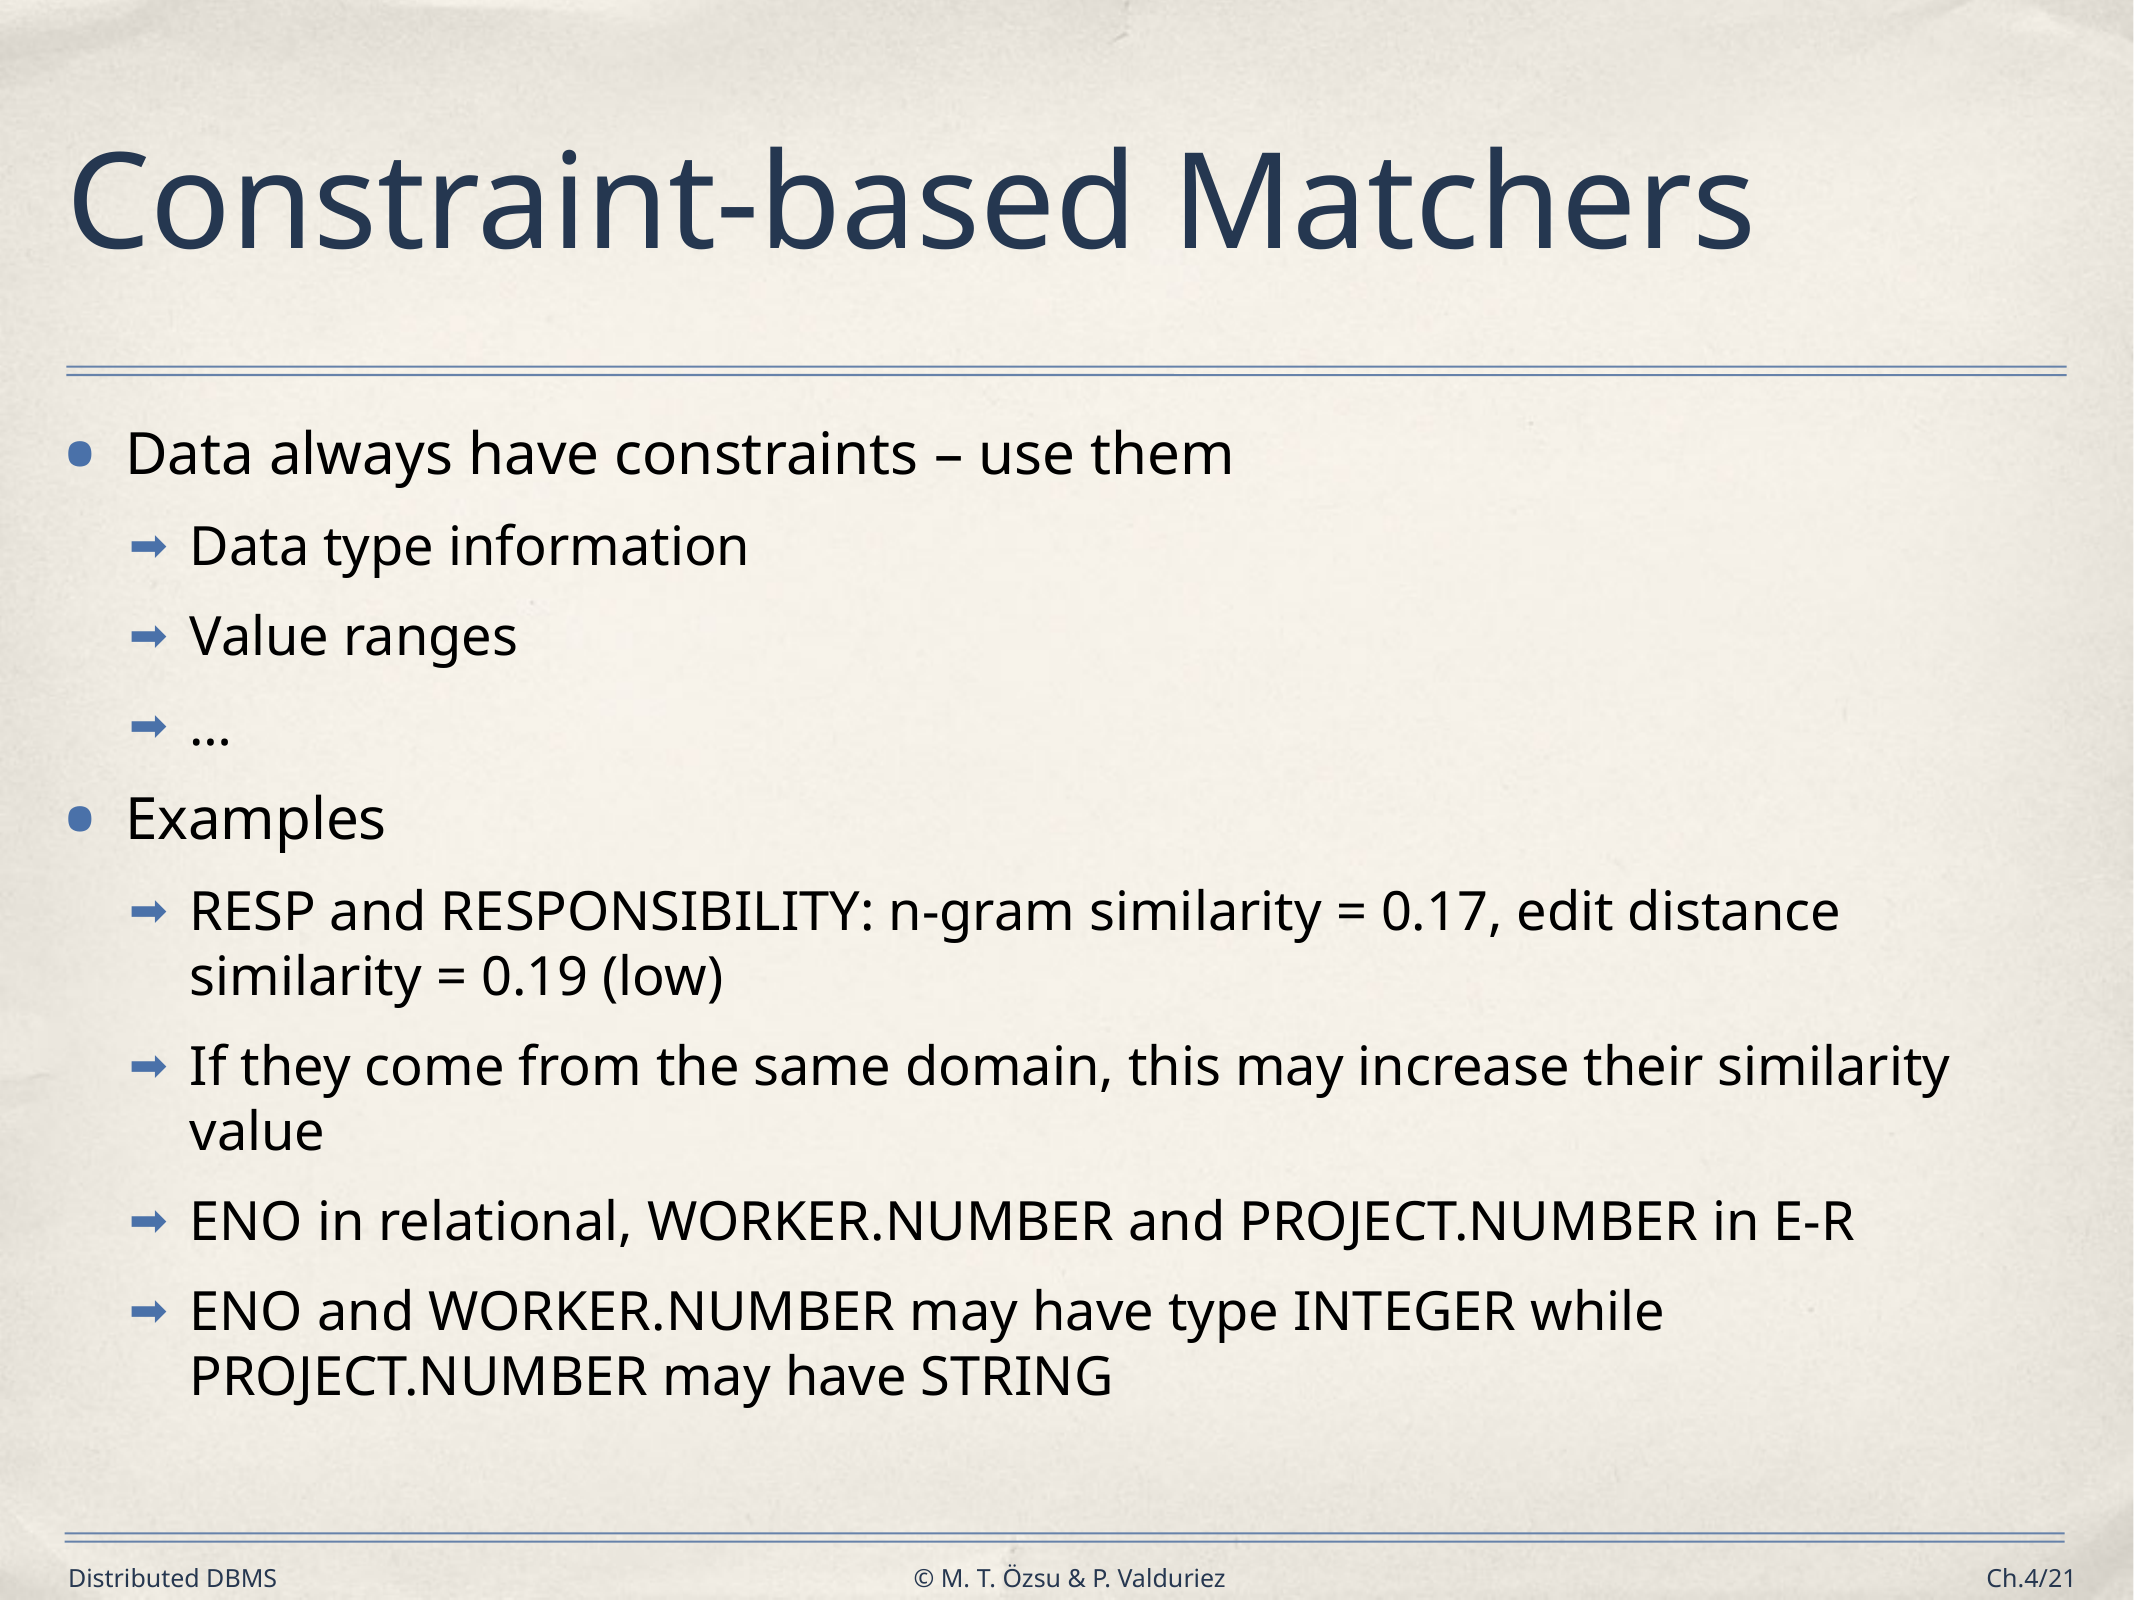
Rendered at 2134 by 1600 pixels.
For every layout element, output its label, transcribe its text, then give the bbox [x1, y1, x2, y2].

picture [0, 0, 2134, 1600]
list Data always have constraints – use them Data type information Value ranges … Examples RESP and RESPONSIBILITY: n-gram similarity = 0.17, edit distance similarity = 0.19 (low) If they come from the same domain, this may increase their similarity value ENO in relational, WORKER.NUMBER and PROJECT.NUMBER in E-R ENO and WORKER.NUMBER may have type INTEGER while PROJECT.NUMBER may have STRING [56, 408, 2073, 1519]
title Constraint-based Matchers [58, 72, 2075, 338]
